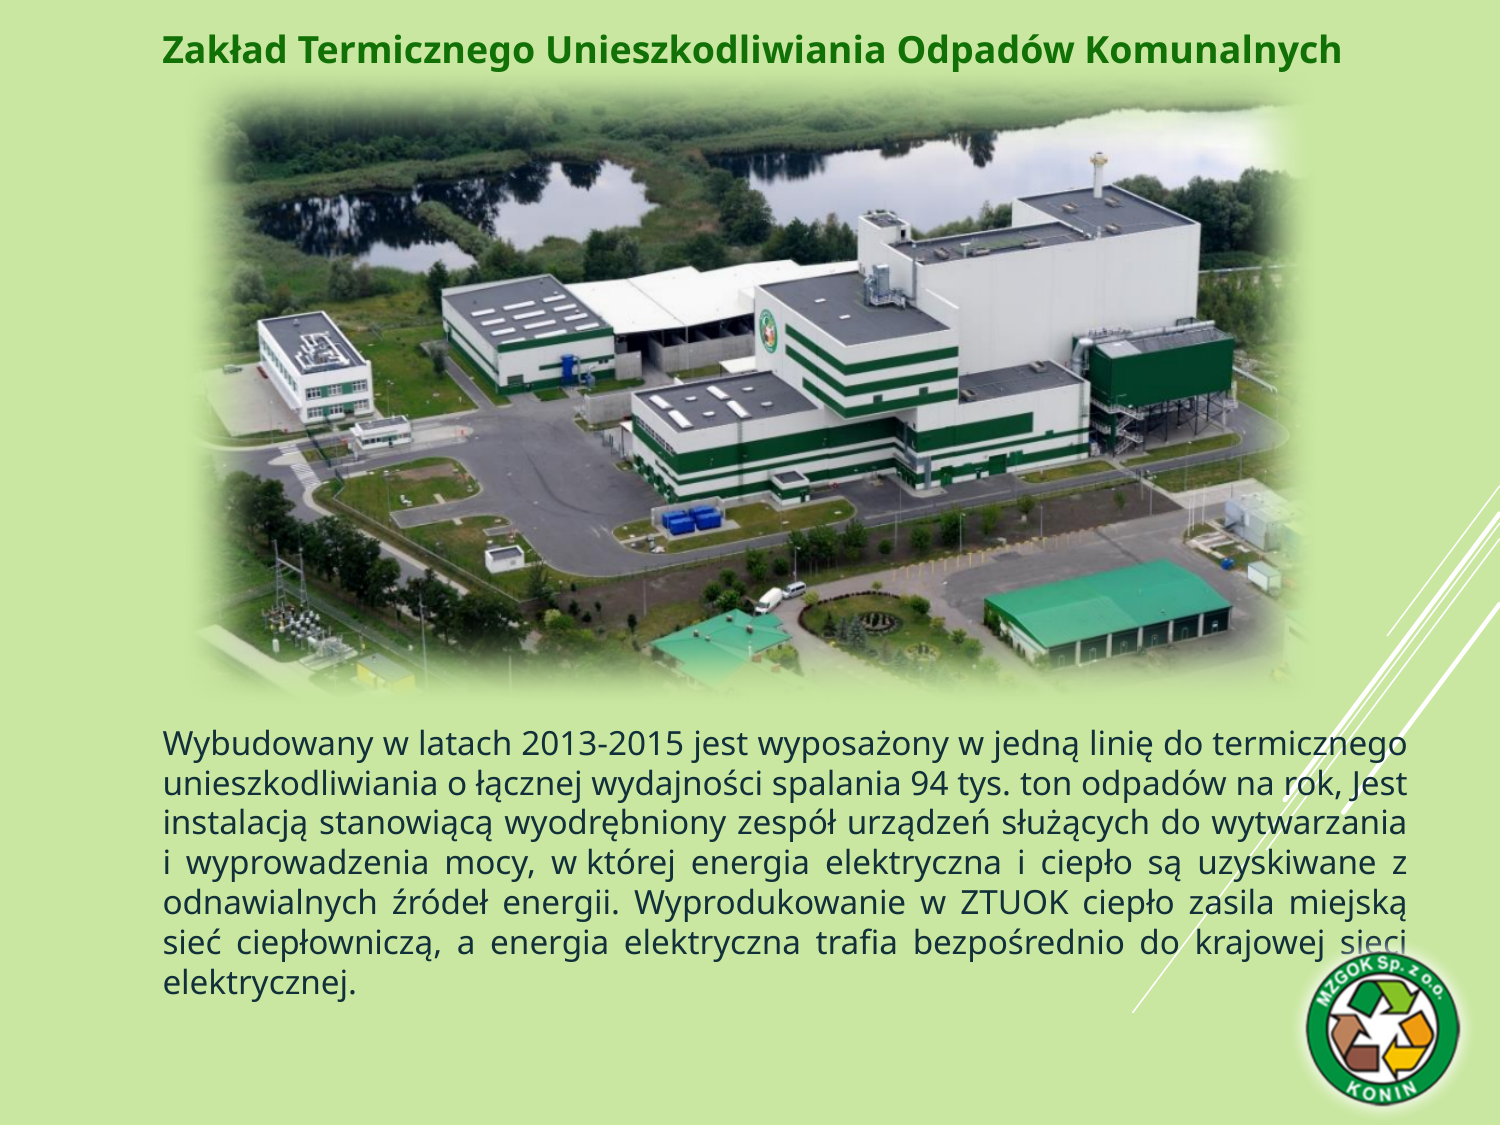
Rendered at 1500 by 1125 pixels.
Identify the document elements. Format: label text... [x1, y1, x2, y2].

text_box Zakład Termicznego Unieszkodliwiania Odpadów Komunalnych [147, 19, 1365, 79]
list Wybudowany w latach 2013-2015 jest wyposażony w jedną linię do termicznego unieszkodliwiania o łącznej wydajności spalania 94 tys. ton odpadów na rok, Jest instalacją stanowiącą wyodrębniony zespół urządzeń służących do wytwarzania i wyprowadzenia mocy, w której energia elektryczna i ciepło są uzyskiwane z odnawialnych źródeł energii. Wyprodukowanie w ZTUOK ciepło zasila miejską sieć ciepłowniczą, a energia elektryczna trafia bezpośrednio do krajowej sieci elektrycznej. [147, 645, 1425, 1031]
picture [1287, 933, 1479, 1125]
picture [182, 66, 1318, 706]
